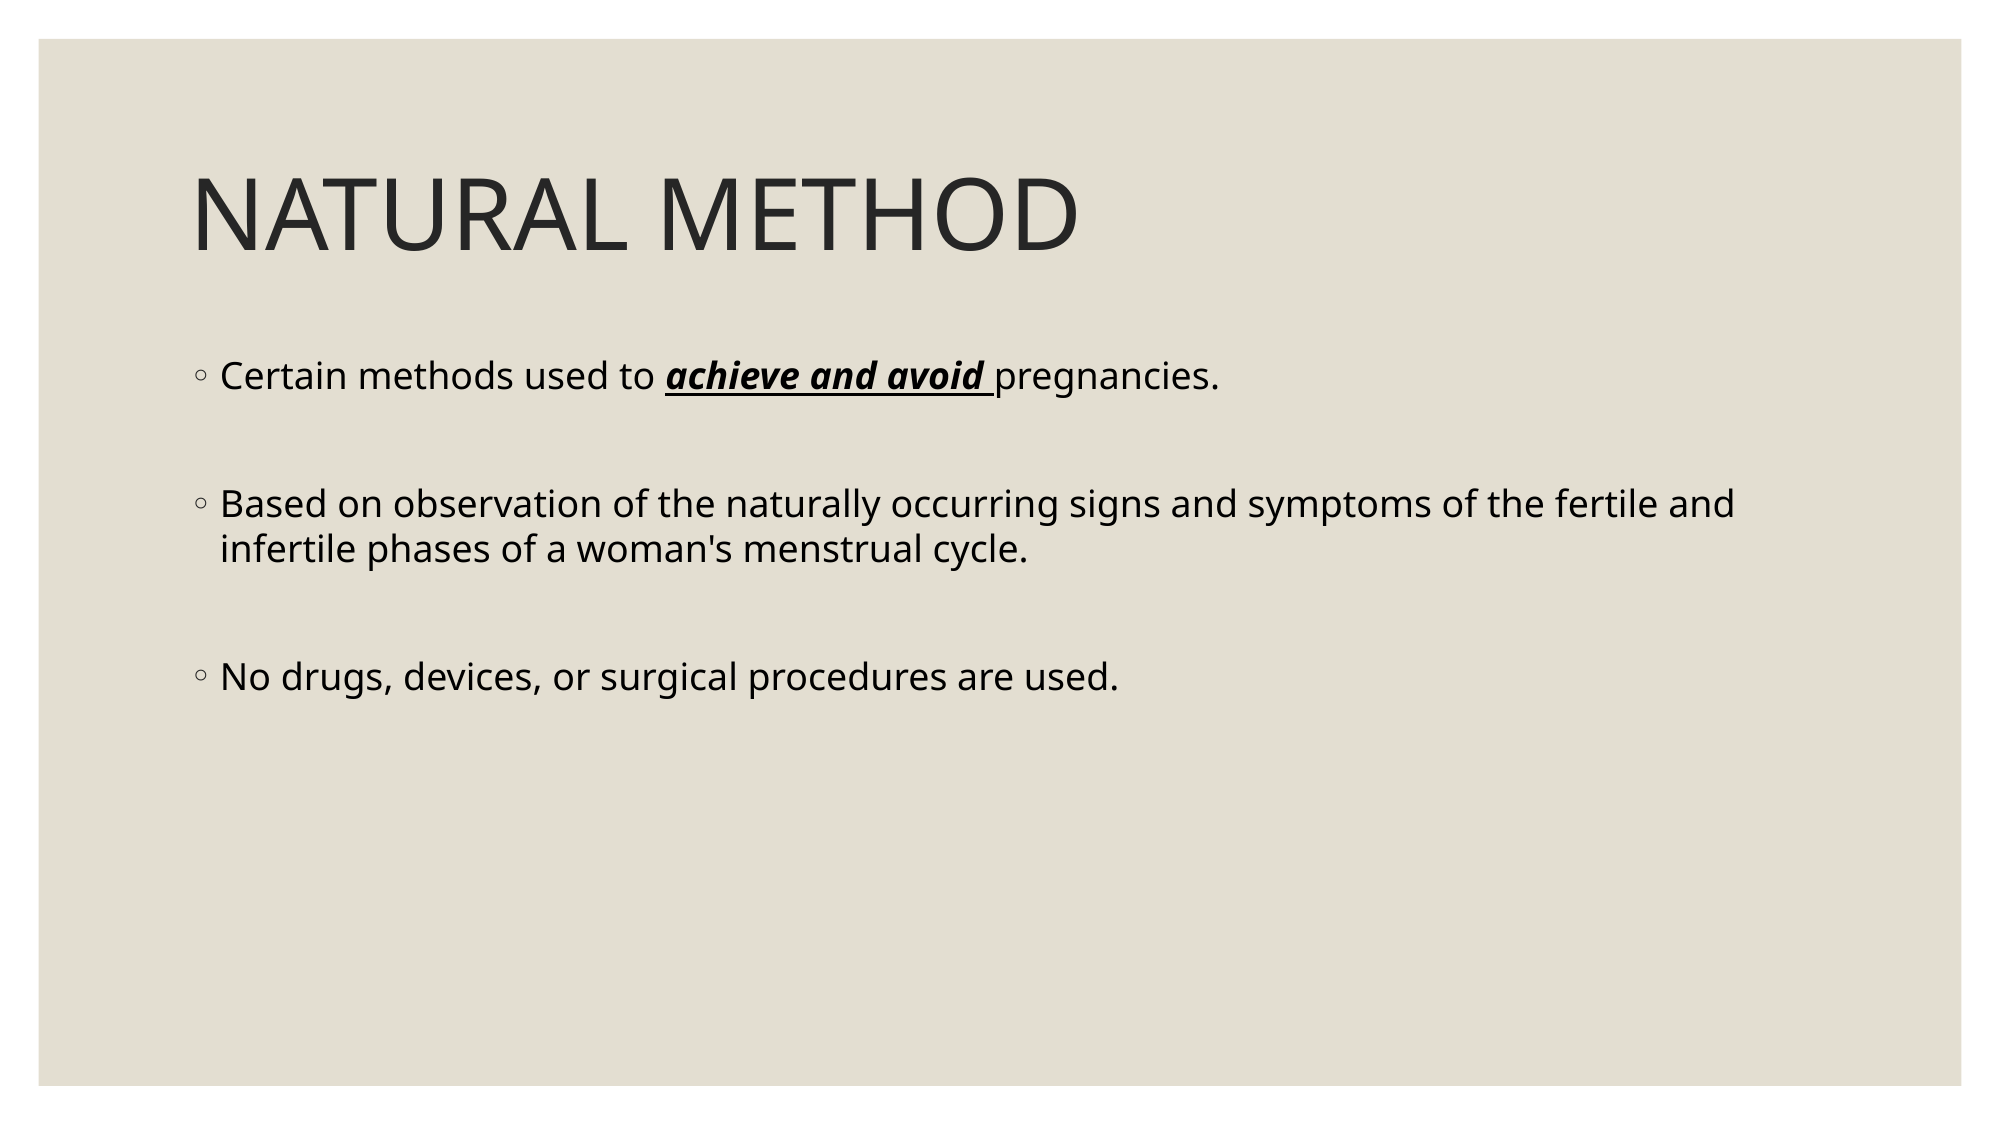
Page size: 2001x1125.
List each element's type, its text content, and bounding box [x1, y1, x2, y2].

title NATURAL METHOD [174, 105, 1825, 331]
list Certain methods used to achieve and avoid pregnancies. Based on observation of the naturally occurring signs and symptoms of the fertile and infertile phases of a woman's menstrual cycle. No drugs, devices, or surgical procedures are used. [174, 345, 1825, 990]
